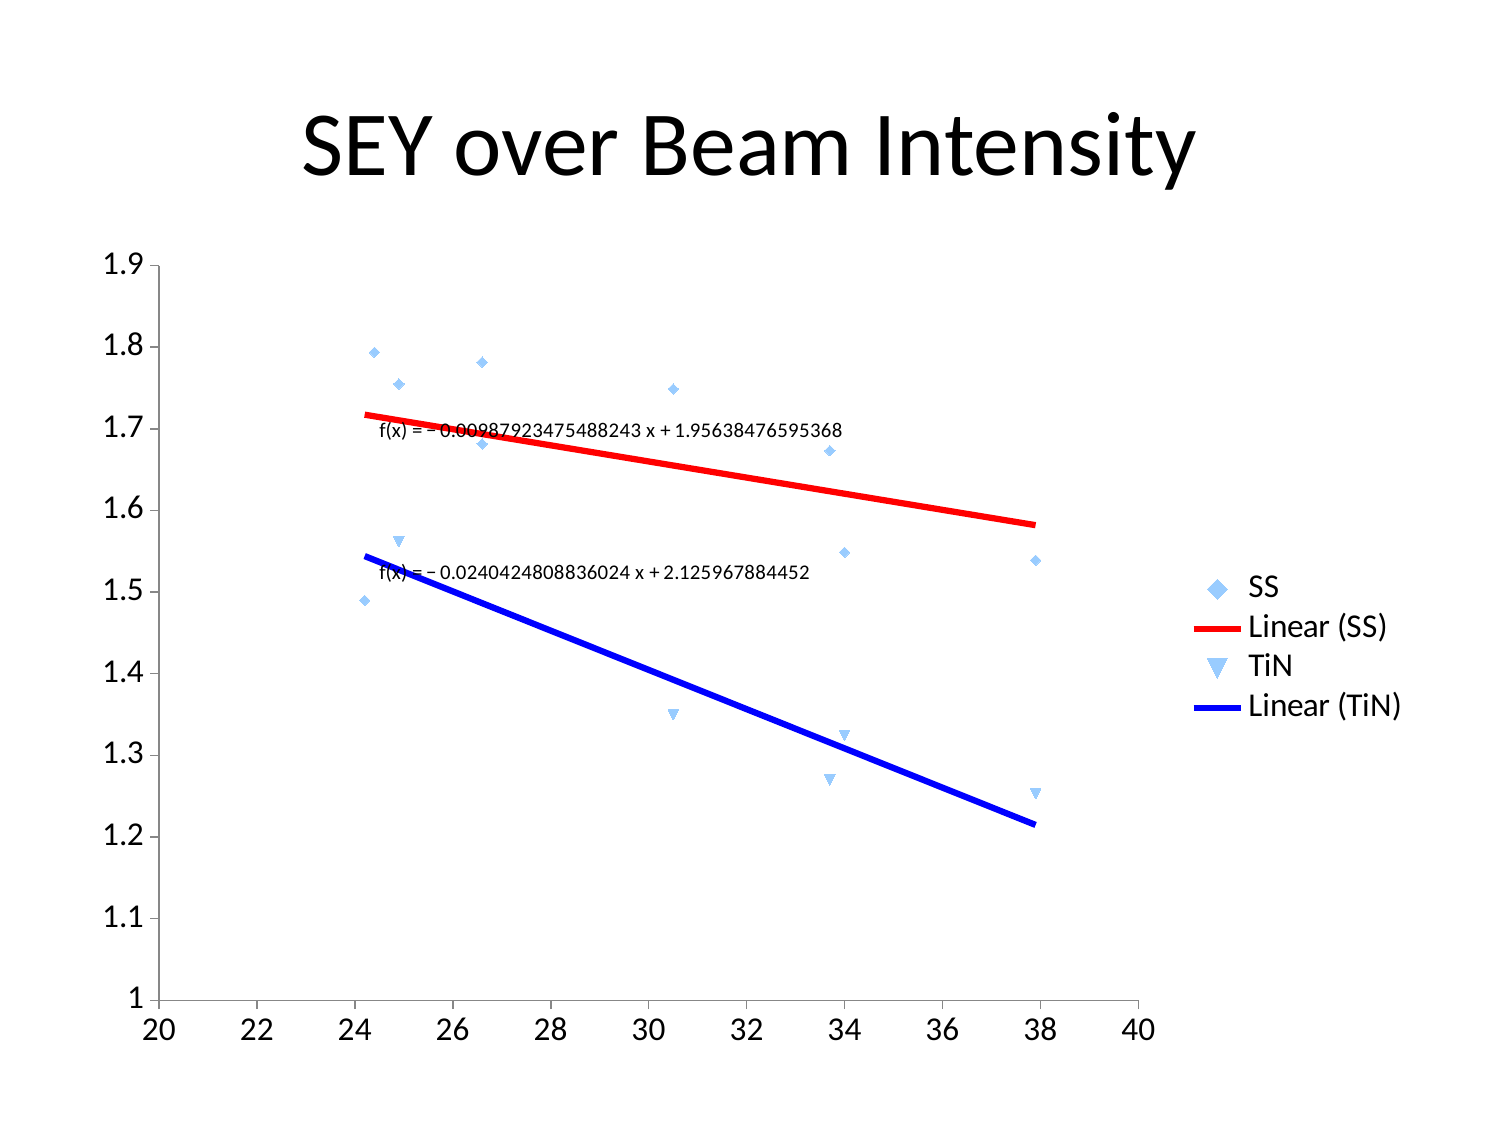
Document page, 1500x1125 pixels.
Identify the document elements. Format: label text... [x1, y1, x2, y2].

title SEY over Beam Intensity [75, 45, 1425, 231]
chart [74, 232, 1426, 1065]
